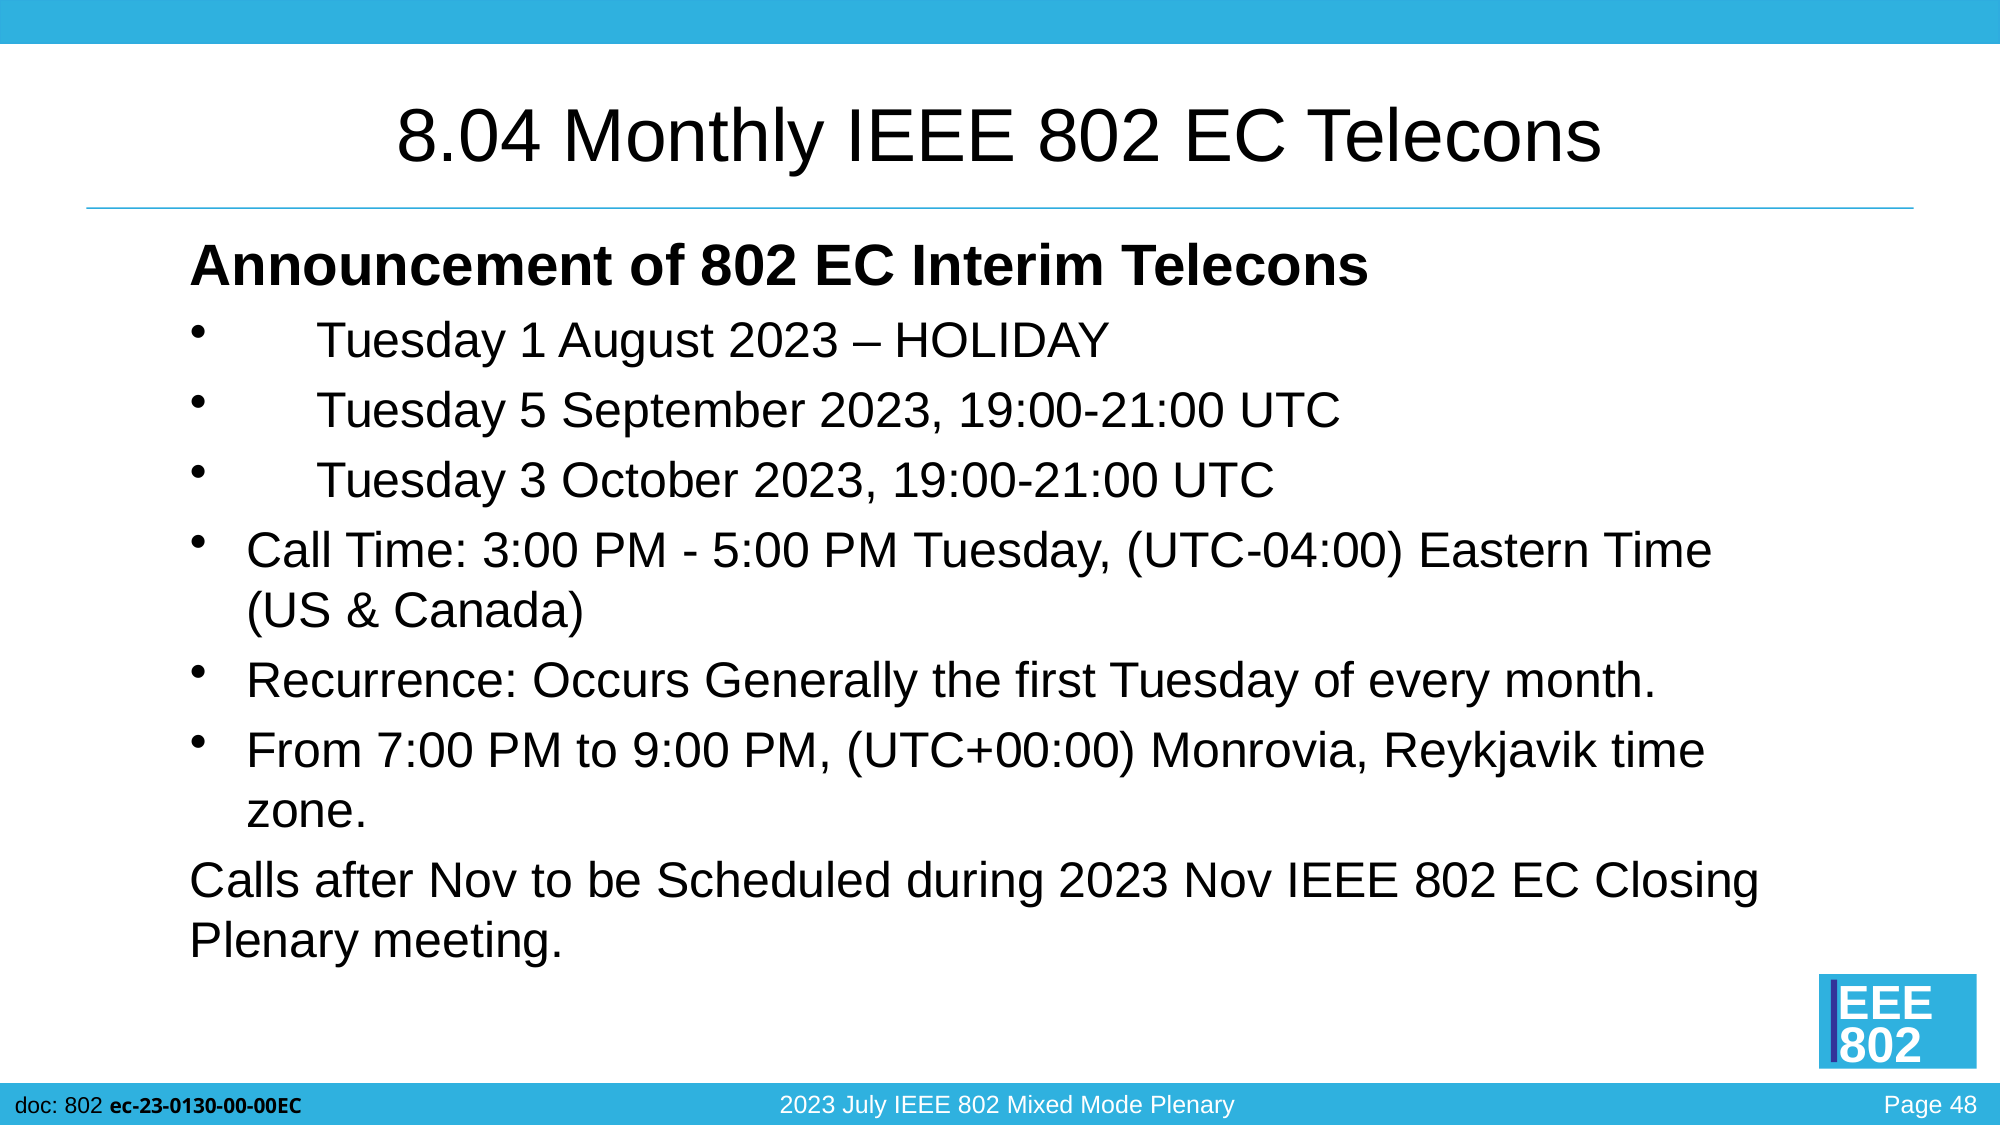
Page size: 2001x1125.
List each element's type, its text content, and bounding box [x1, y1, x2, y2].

list Announcement of 802 EC Interim Telecons Tuesday 1 August 2023 – HOLIDAY Tuesday 5 September 2023, 19:00-21:00 UTC Tuesday 3 October 2023, 19:00-21:00 UTC Call Time: 3:00 PM - 5:00 PM Tuesday, (UTC-04:00) Eastern Time (US & Canada) Recurrence: Occurs Generally the first Tuesday of every month. From 7:00 PM to 9:00 PM, (UTC+00:00) Monrovia, Reykjavik time zone. Calls after Nov to be Scheduled during 2023 Nov IEEE 802 EC Closing Plenary meeting. [174, 220, 1813, 1038]
title 8.04 Monthly IEEE 802 EC Telecons [99, 66, 1900, 197]
